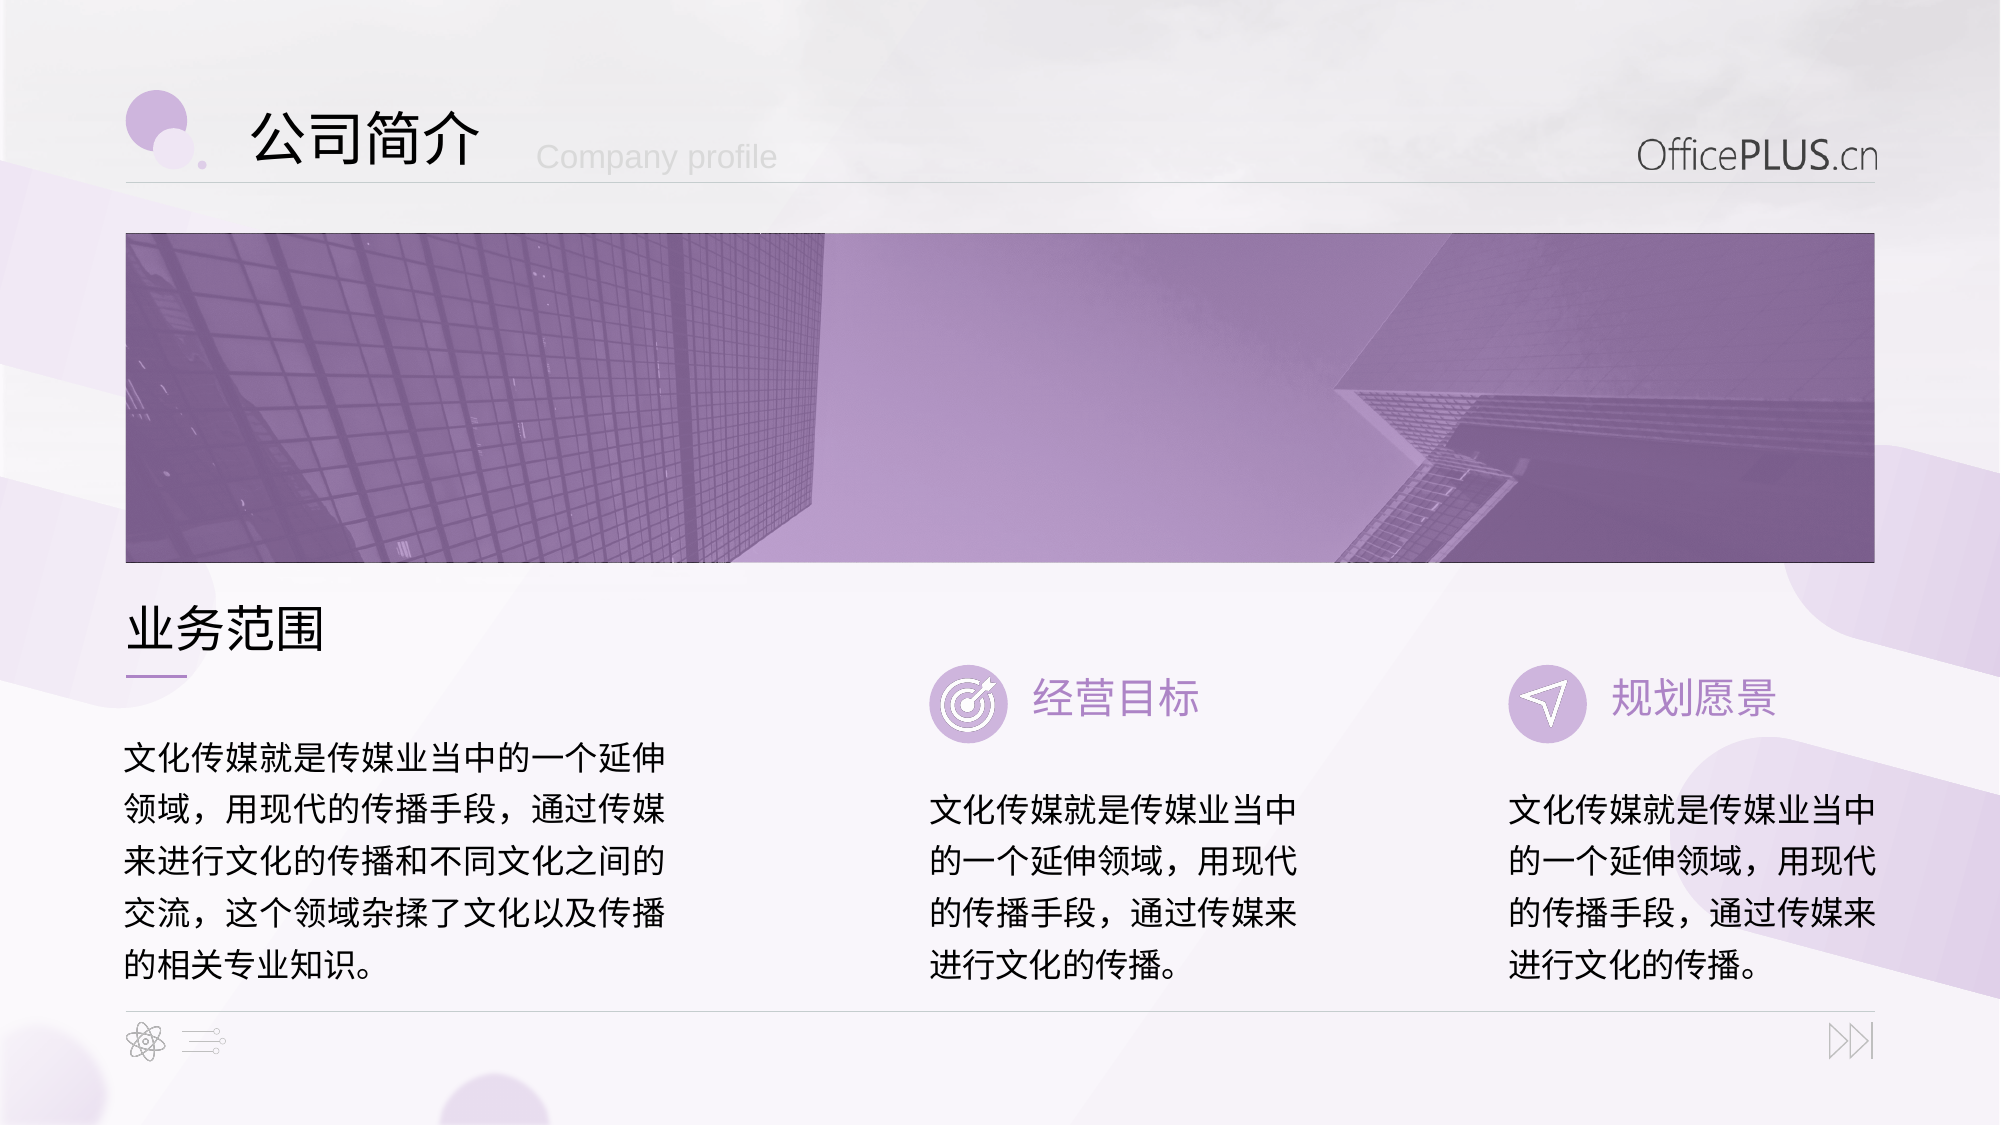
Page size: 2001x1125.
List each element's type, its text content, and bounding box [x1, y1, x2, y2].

text_box 规划愿景 [1611, 666, 1868, 734]
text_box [929, 664, 1008, 744]
text_box 经营目标 [1032, 666, 1289, 734]
text_box 业务范围 [125, 597, 538, 665]
list Company profile [535, 139, 989, 178]
list 公司简介 [248, 97, 535, 187]
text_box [1508, 664, 1587, 744]
picture [0, 0, 2001, 622]
picture [116, 1012, 176, 1072]
text_box 文化传媒就是传媒业当中的一个延伸领域，用现代的传播手段，通过传媒来进行文化的传播和不同文化之间的交流，这个领域杂揉了文化以及传播的相关专业知识。 [123, 724, 667, 984]
text_box 文化传媒就是传媒业当中的一个延伸领域，用现代的传播手段，通过传媒来进行文化的传播。 [929, 776, 1299, 985]
text_box 文化传媒就是传媒业当中的一个延伸领域，用现代的传播手段，通过传媒来进行文化的传播。 [1508, 776, 1878, 985]
